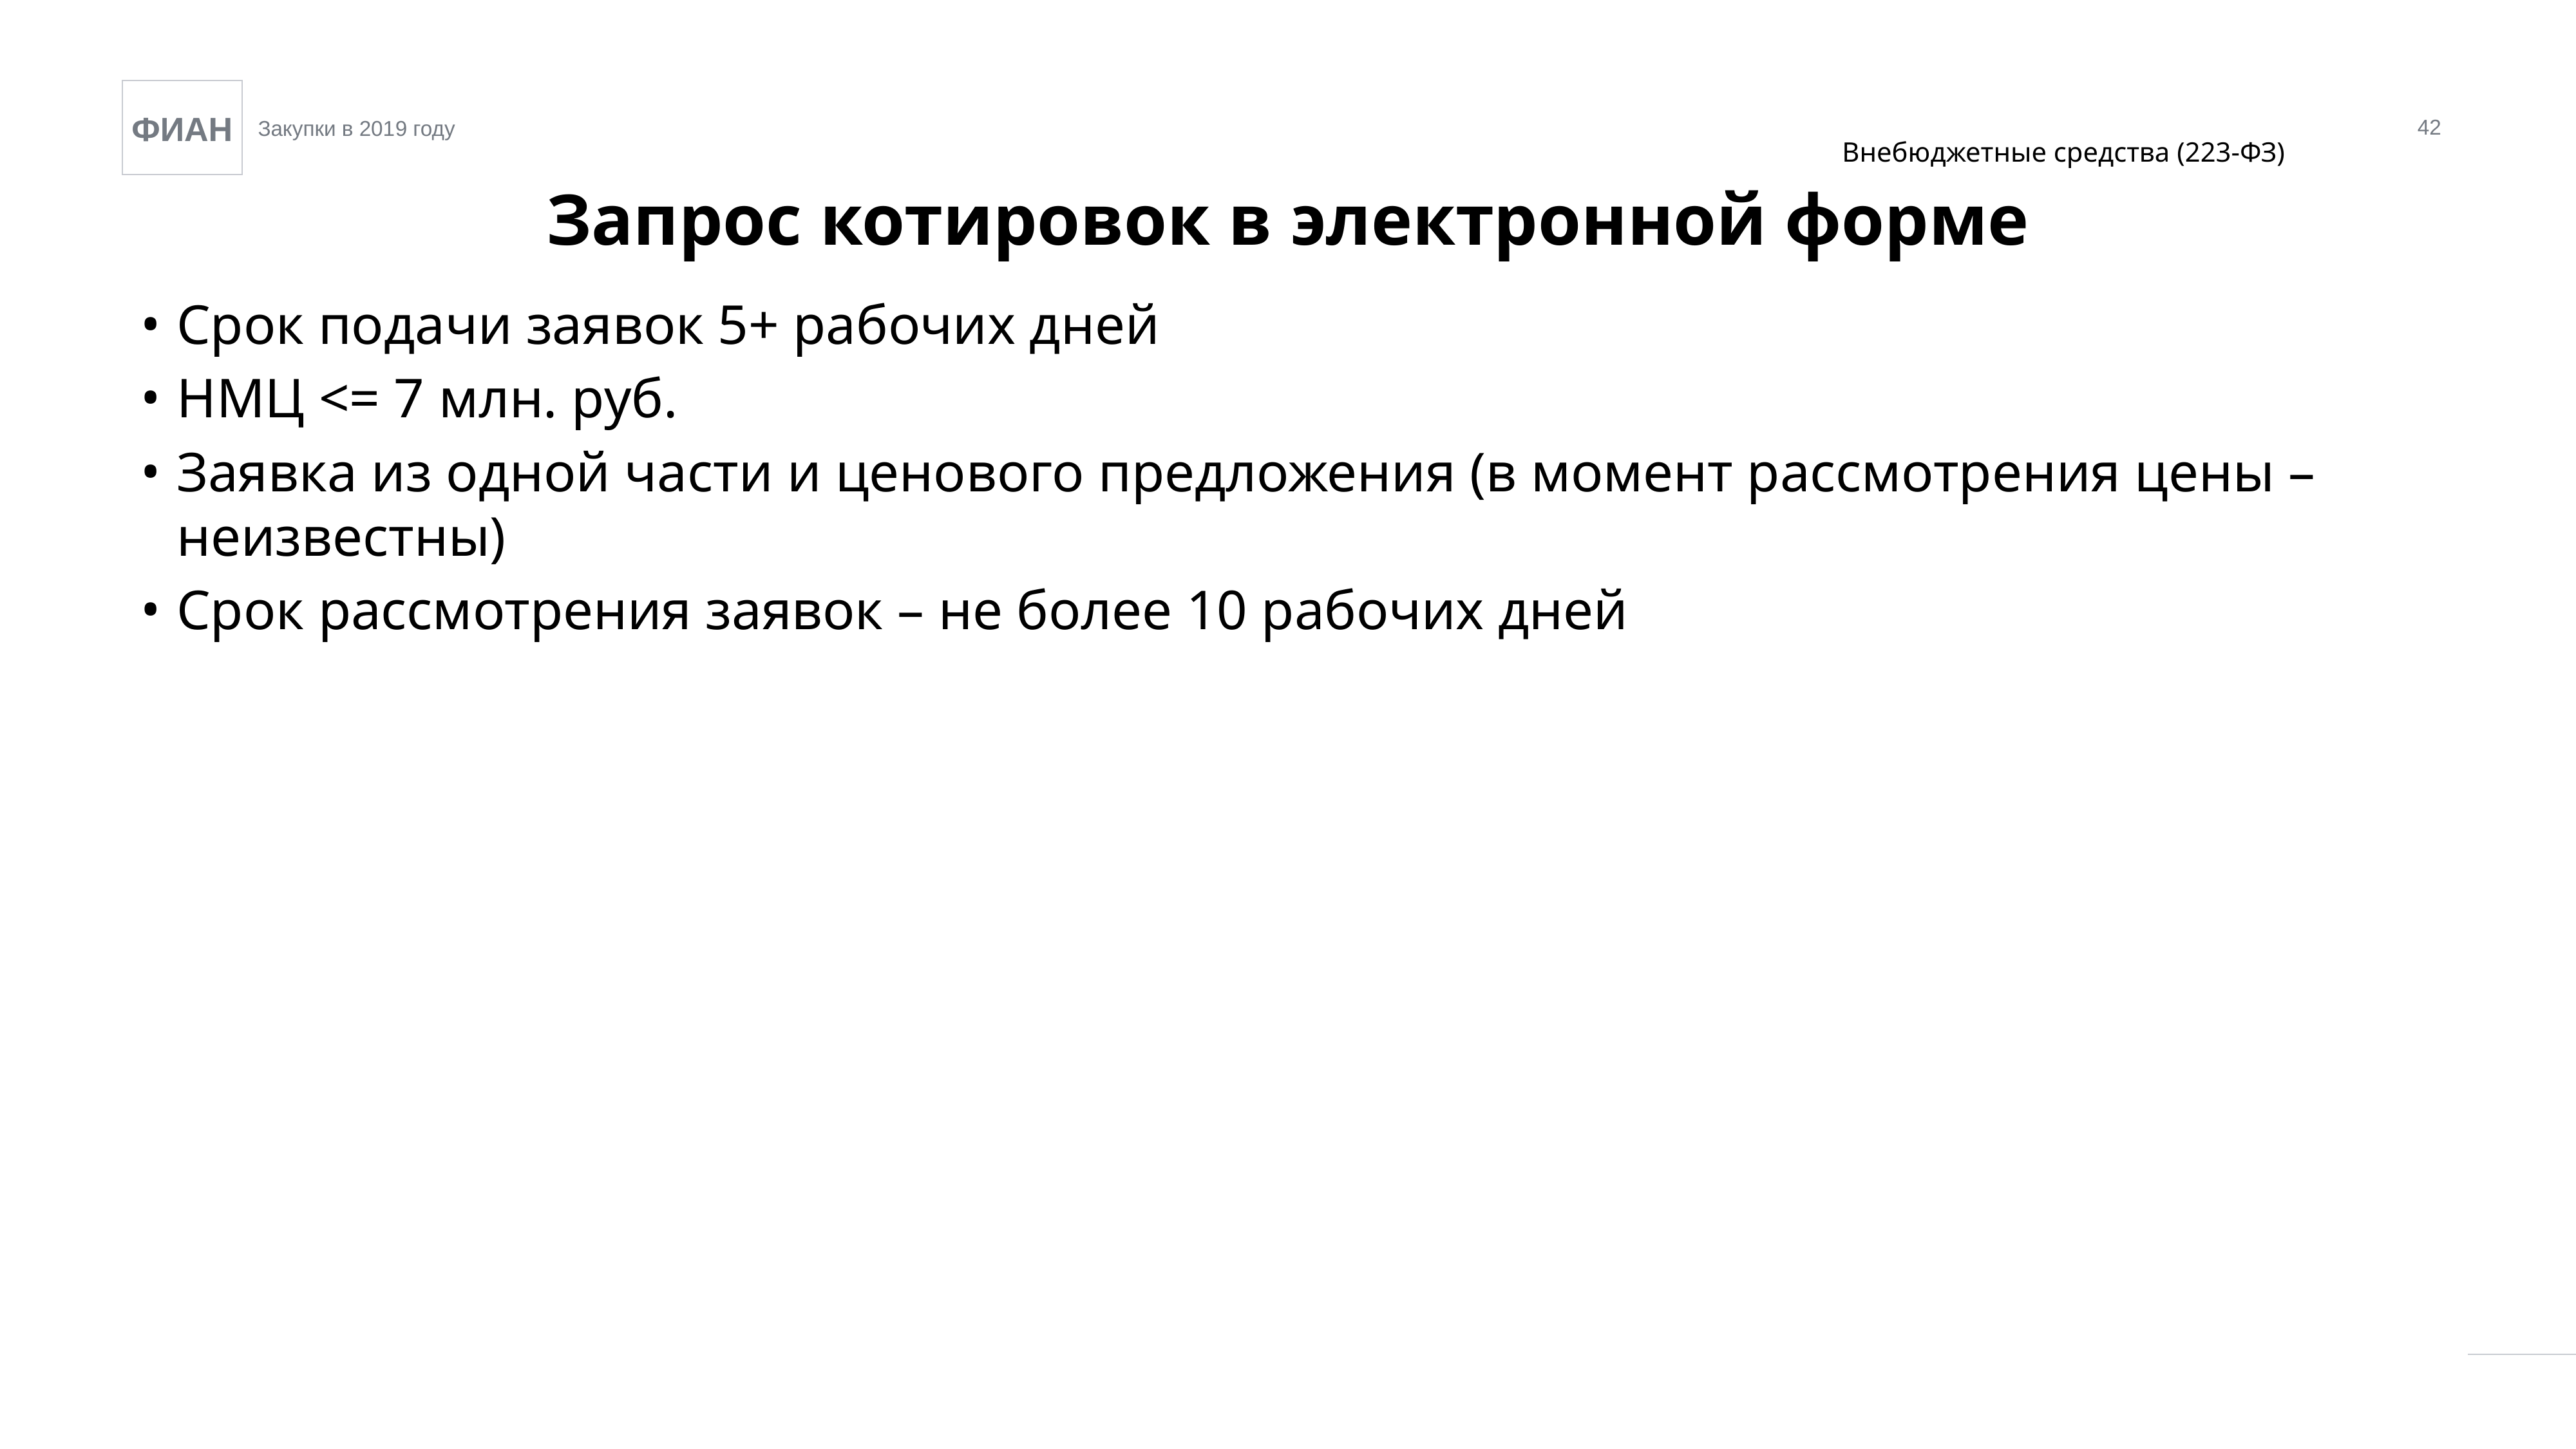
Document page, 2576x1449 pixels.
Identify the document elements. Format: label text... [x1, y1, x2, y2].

text_box Внебюджетные средства (223-ФЗ) [1837, 129, 2291, 173]
text_box Срок подачи заявок 5+ рабочих дней НМЦ <= 7 млн. руб. Заявка из одной части и ценового предложения (в момент рассмотрения цены – неизвестны) Срок рассмотрения заявок – не более 10 рабочих дней [135, 285, 2441, 646]
text_box Запрос котировок в электронной форме [541, 169, 2035, 264]
slide_number 42 [2416, 113, 2442, 140]
